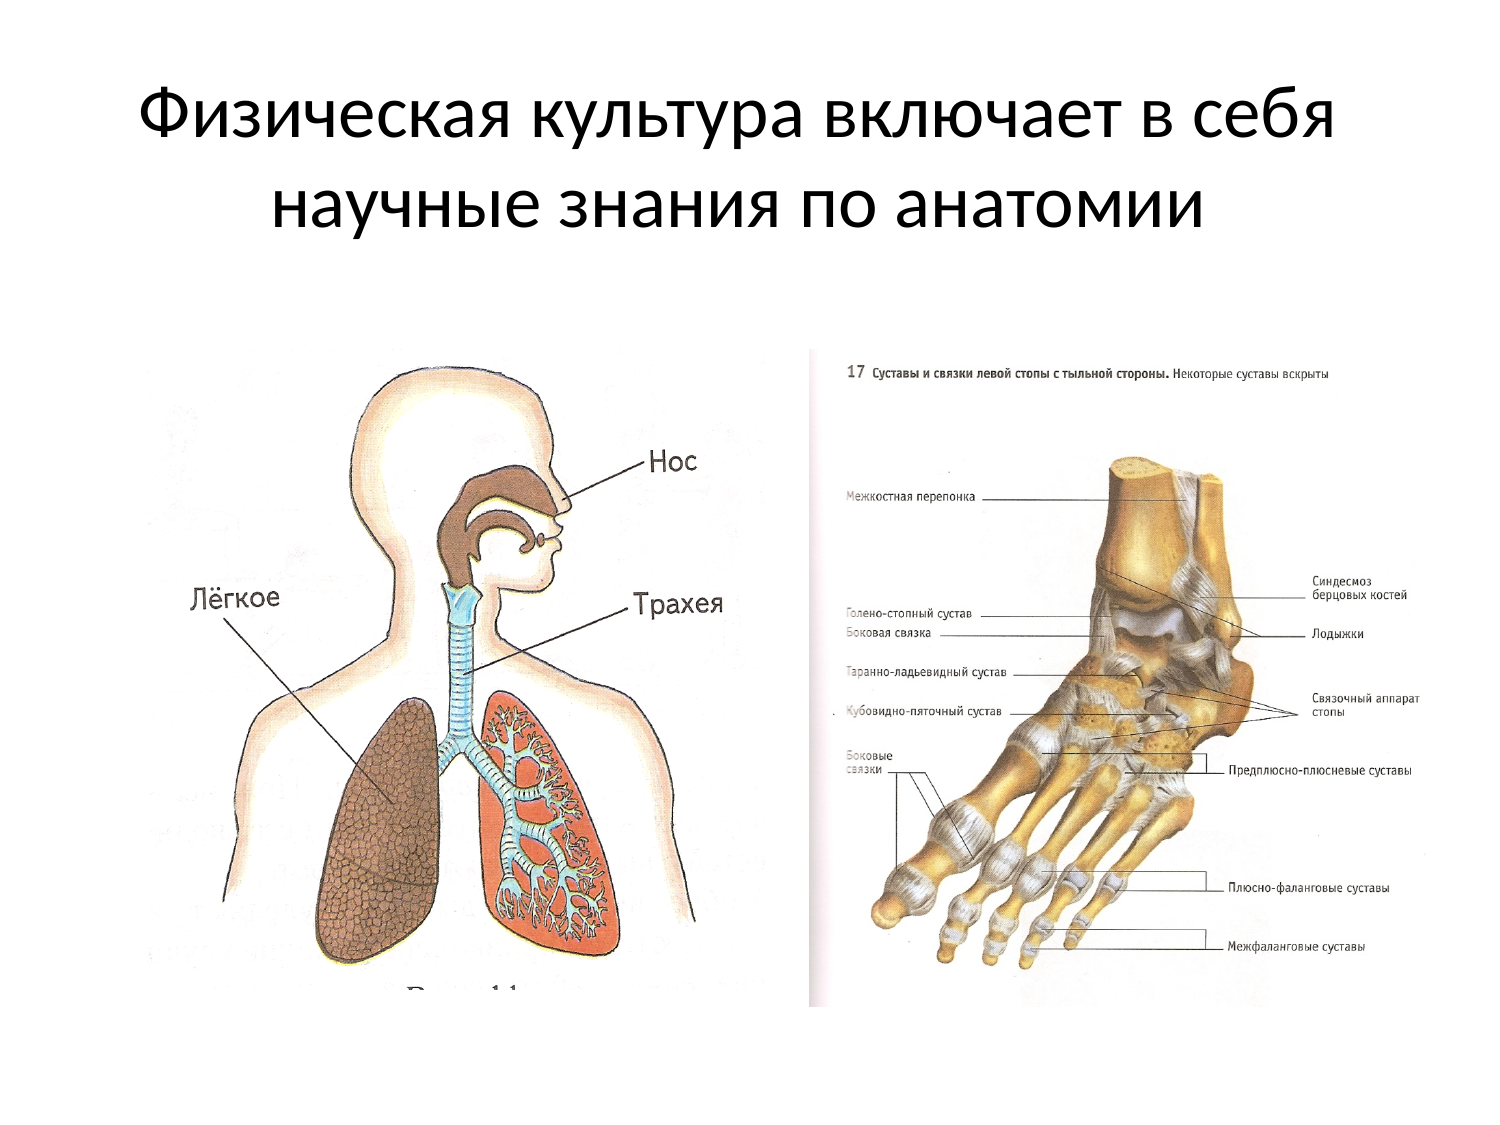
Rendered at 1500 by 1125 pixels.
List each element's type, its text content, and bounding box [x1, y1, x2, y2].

picture [808, 349, 1441, 1007]
picture [147, 349, 765, 991]
title Физическая культура включает в себя научные знания по анатомии [117, 58, 1360, 247]
